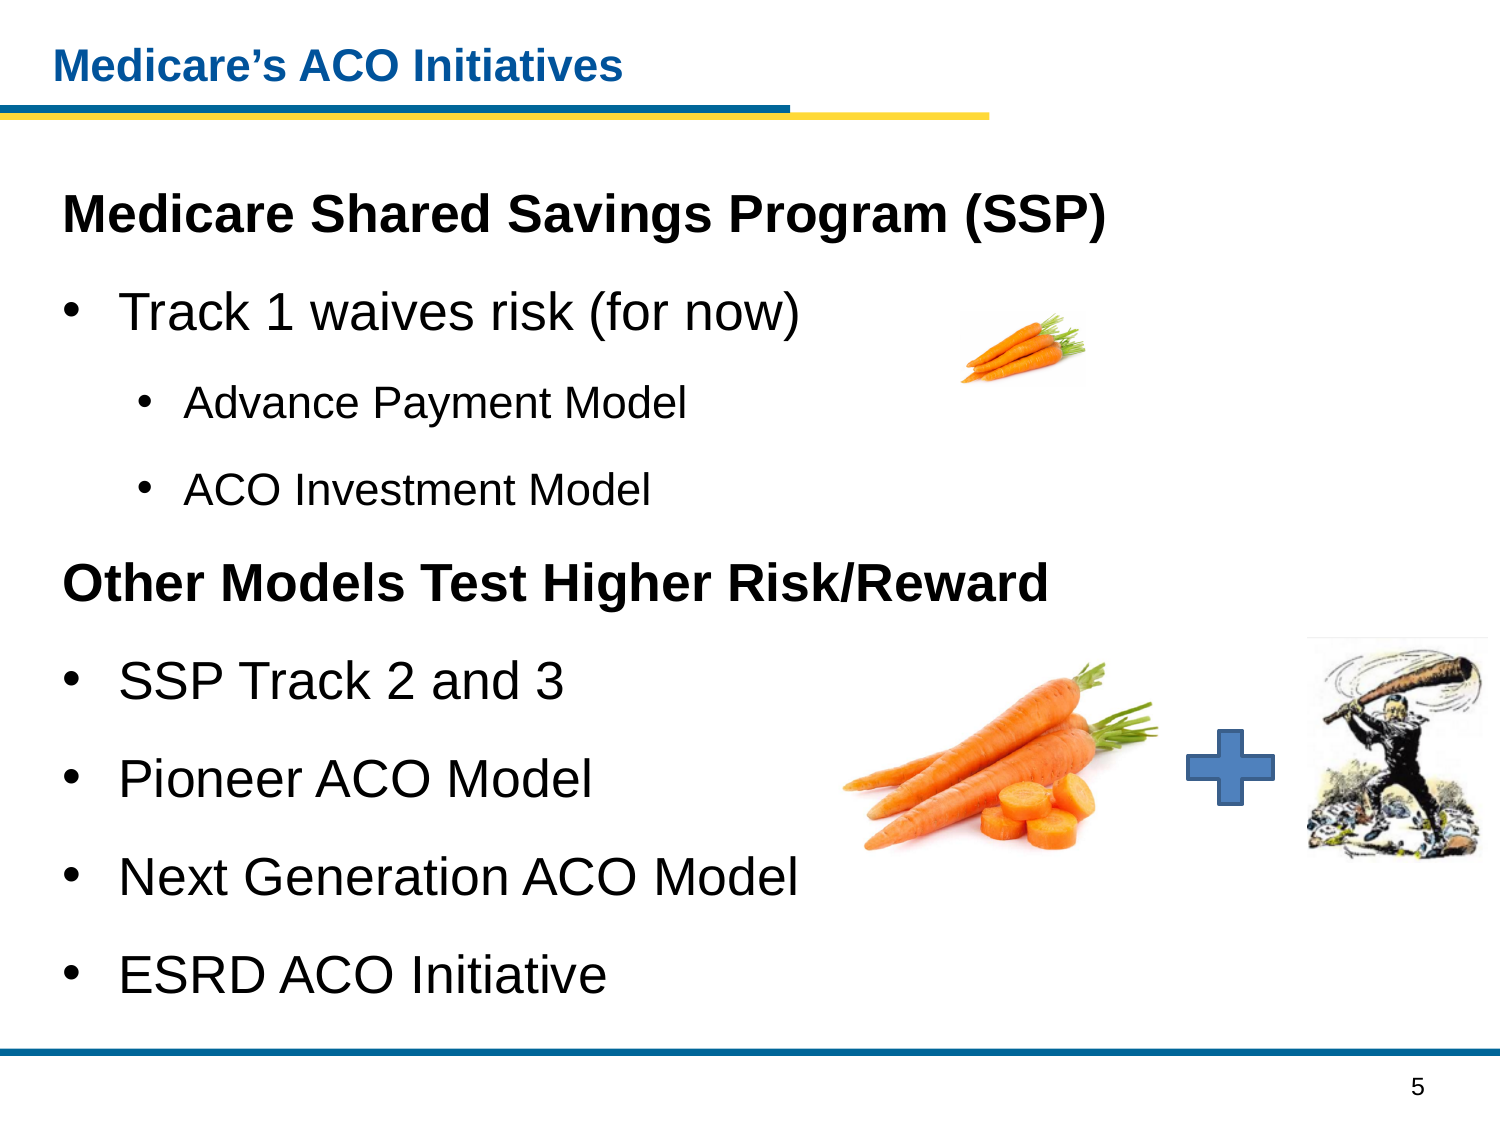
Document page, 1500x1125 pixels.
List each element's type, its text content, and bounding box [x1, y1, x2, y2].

picture [960, 311, 1086, 387]
picture [835, 653, 1178, 863]
text_box Medicare Shared Savings Program (SSP) Track 1 waives risk (for now) Advance Payment Model ACO Investment Model Other Models Test Higher Risk/Reward SSP Track 2 and 3 Pioneer ACO Model Next Generation ACO Model ESRD ACO Initiative [47, 162, 1498, 1013]
title Medicare’s ACO Initiatives [37, 19, 1463, 106]
picture [1307, 636, 1488, 863]
text_box [1186, 729, 1275, 806]
